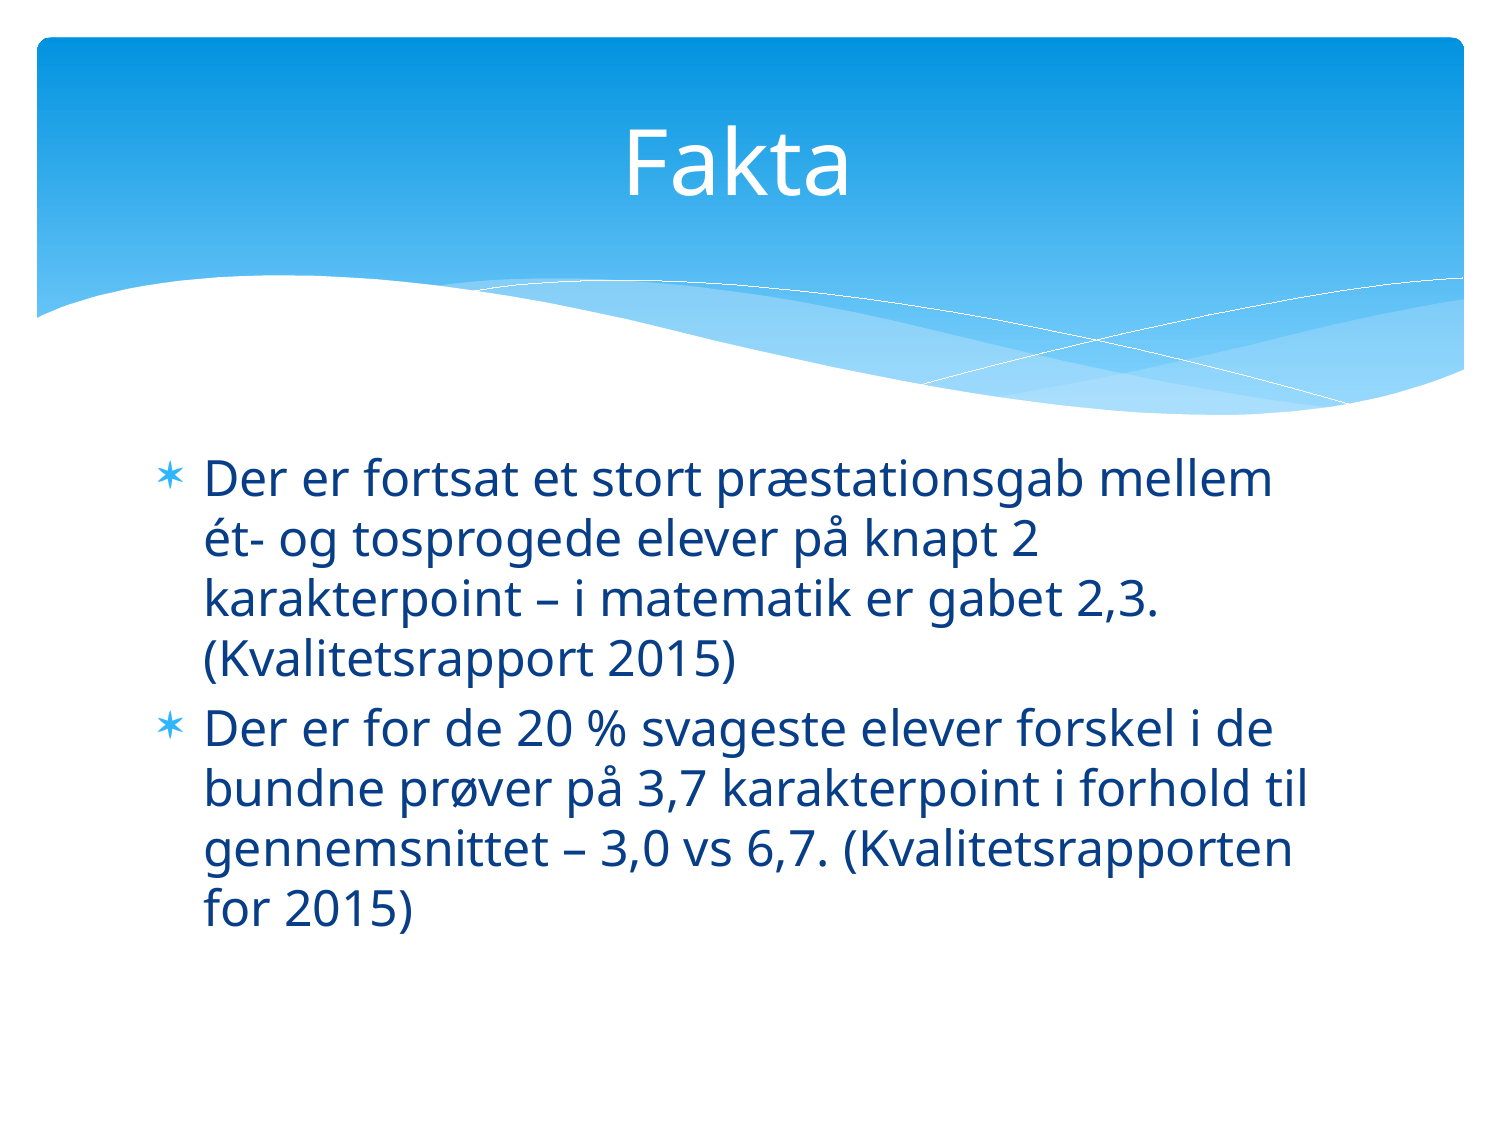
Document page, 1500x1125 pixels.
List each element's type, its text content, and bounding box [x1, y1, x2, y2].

title Fakta [75, 55, 1425, 261]
list Der er fortsat et stort præstationsgab mellem ét- og tosprogede elever på knapt 2 karakterpoint – i matematik er gabet 2,3. (Kvalitetsrapport 2015) Der er for de 20 % svageste elever forskel i de bundne prøver på 3,7 karakterpoint i forhold til gennemsnittet – 3,0 vs 6,7. (Kvalitetsrapporten for 2015) [143, 438, 1359, 1005]
